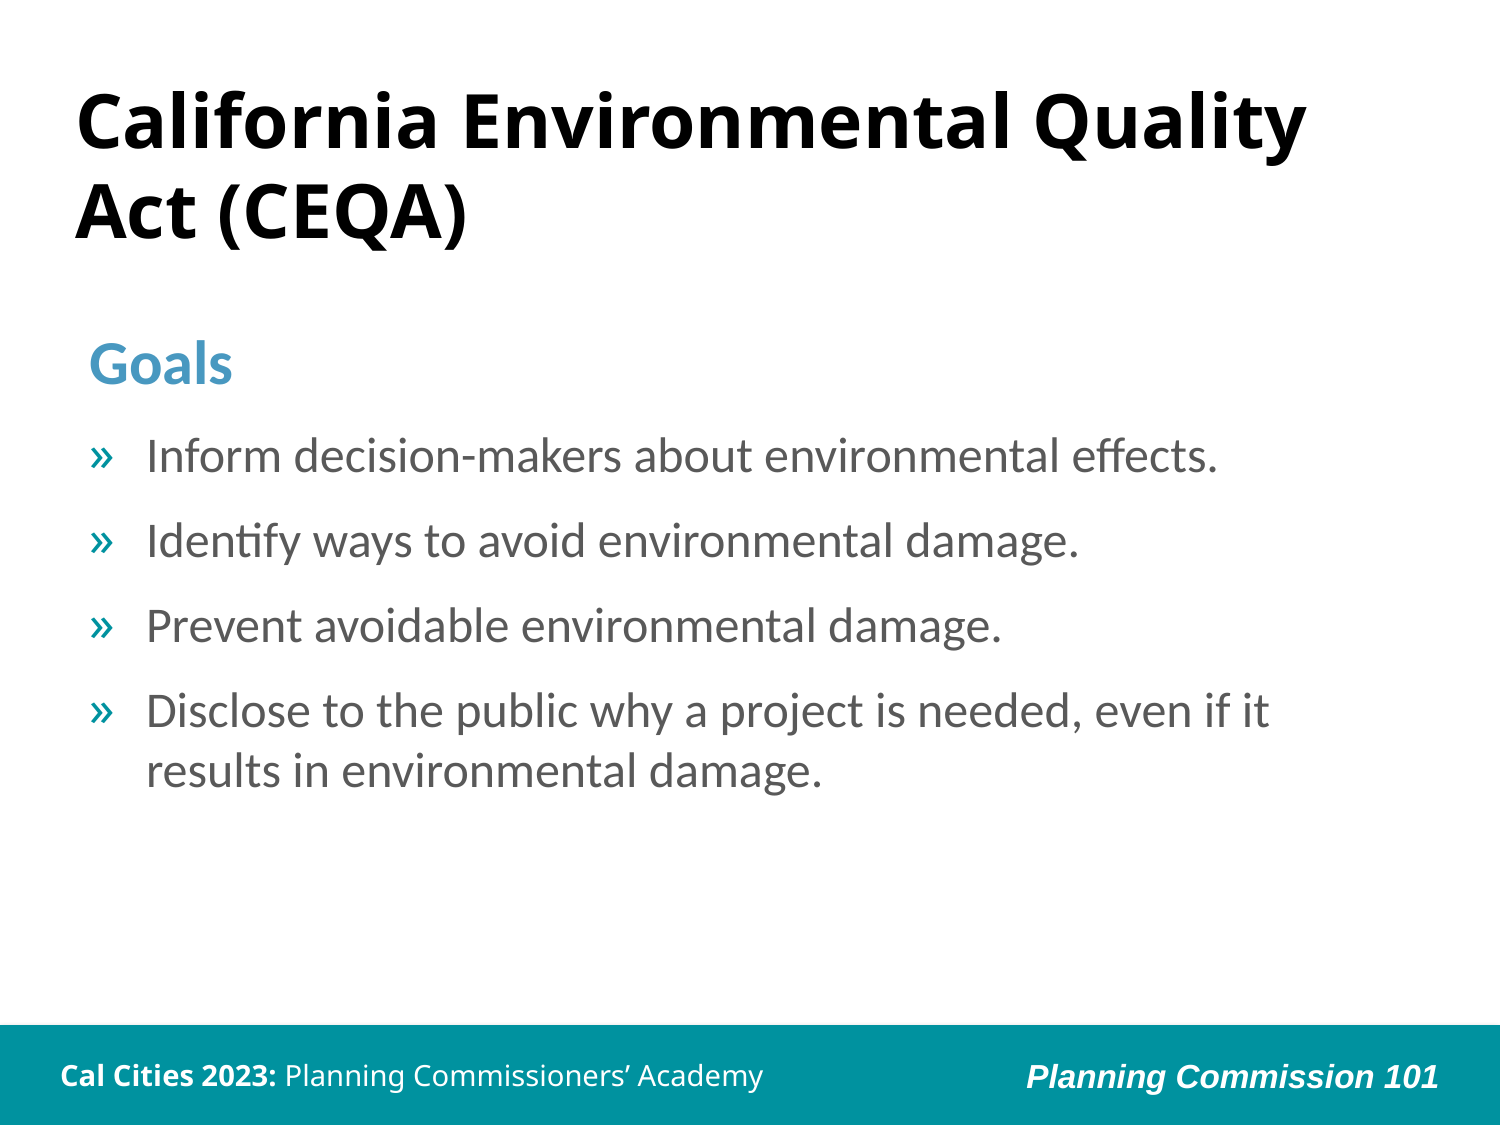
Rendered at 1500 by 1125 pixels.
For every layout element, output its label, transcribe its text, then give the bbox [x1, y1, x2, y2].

list Goals Inform decision-makers about environmental effects. Identify ways to avoid environmental damage. Prevent avoidable environmental damage. Disclose to the public why a project is needed, even if it results in environmental damage. [75, 297, 1425, 875]
title California Environmental Quality Act (CEQA) [75, 77, 1425, 250]
